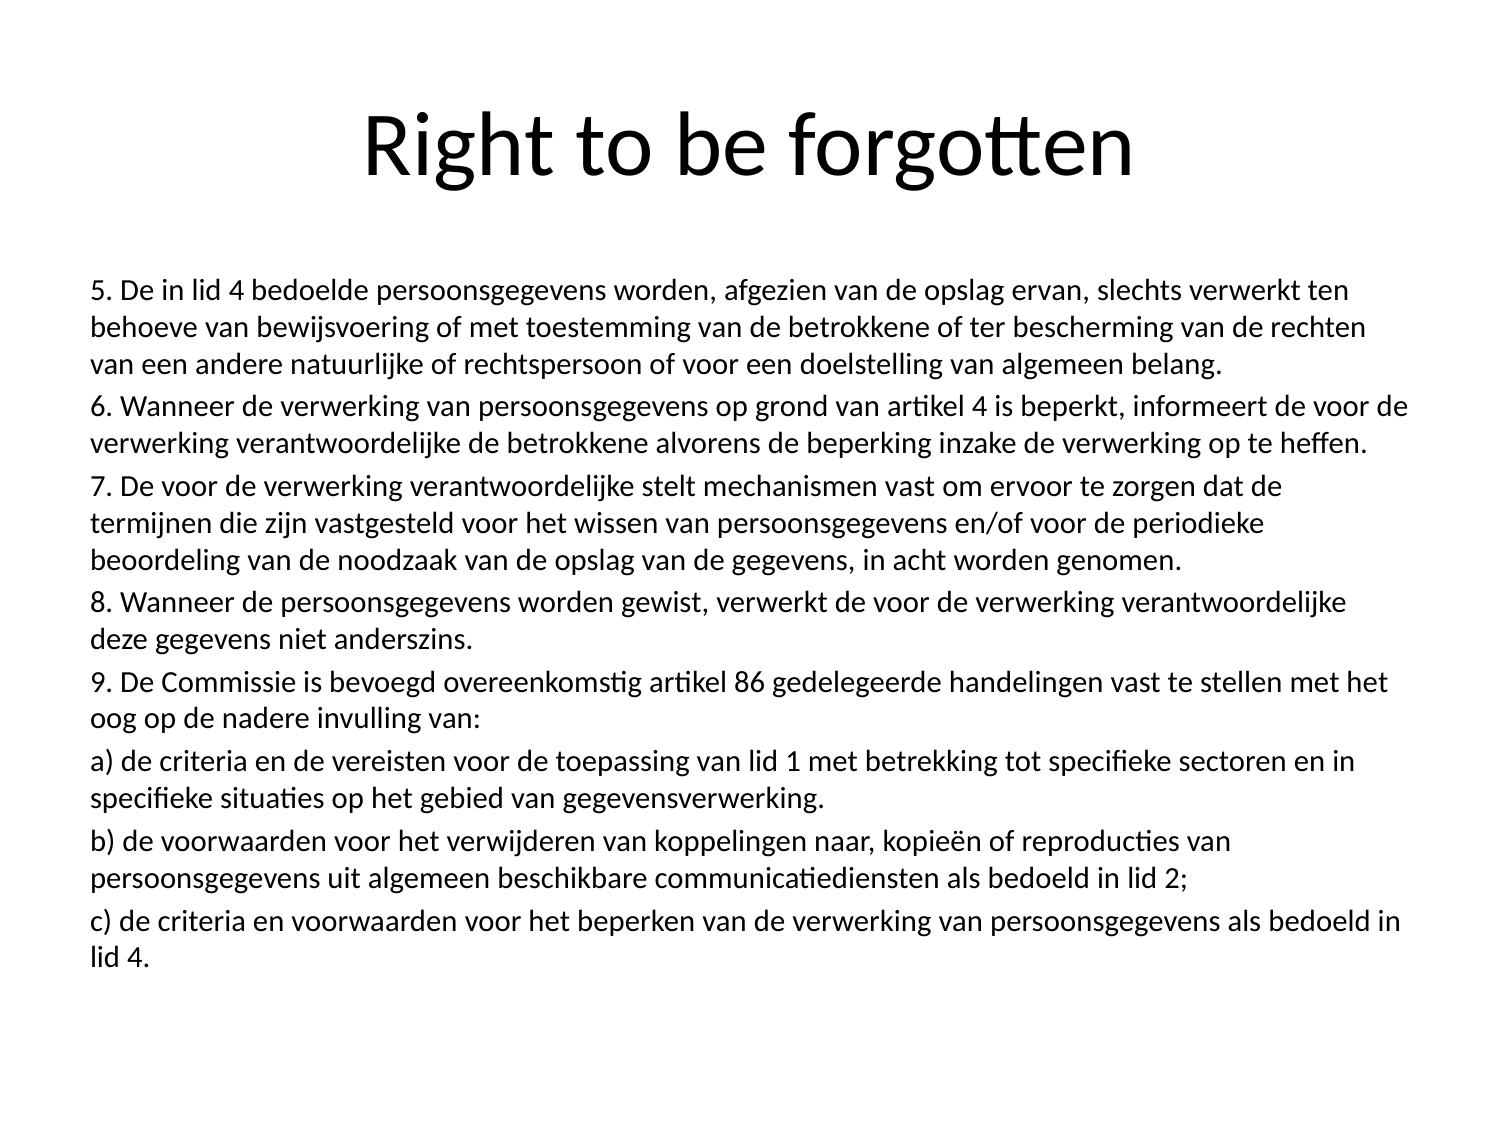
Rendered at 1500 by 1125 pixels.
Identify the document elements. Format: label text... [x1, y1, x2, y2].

list 5. De in lid 4 bedoelde persoonsgegevens worden, afgezien van de opslag ervan, slechts verwerkt ten behoeve van bewijsvoering of met toestemming van de betrokkene of ter bescherming van de rechten van een andere natuurlijke of rechtspersoon of voor een doelstelling van algemeen belang. 6. Wanneer de verwerking van persoonsgegevens op grond van artikel 4 is beperkt, informeert de voor de verwerking verantwoordelijke de betrokkene alvorens de beperking inzake de verwerking op te heffen. 7. De voor de verwerking verantwoordelijke stelt mechanismen vast om ervoor te zorgen dat de termijnen die zijn vastgesteld voor het wissen van persoonsgegevens en/of voor de periodieke beoordeling van de noodzaak van de opslag van de gegevens, in acht worden genomen. 8. Wanneer de persoonsgegevens worden gewist, verwerkt de voor de verwerking verantwoordelijke deze gegevens niet anderszins. 9. De Commissie is bevoegd overeenkomstig artikel 86 gedelegeerde handelingen vast te stellen met het oog op de nadere invulling van: a) de criteria en de vereisten voor de toepassing van lid 1 met betrekking tot specifieke sectoren en in specifieke situaties op het gebied van gegevensverwerking. b) de voorwaarden voor het verwijderen van koppelingen naar, kopieën of reproducties van persoonsgegevens uit algemeen beschikbare communicatiediensten als bedoeld in lid 2; c) de criteria en voorwaarden voor het beperken van de verwerking van persoonsgegevens als bedoeld in lid 4. [75, 262, 1425, 1005]
title Right to be forgotten [75, 45, 1425, 233]
